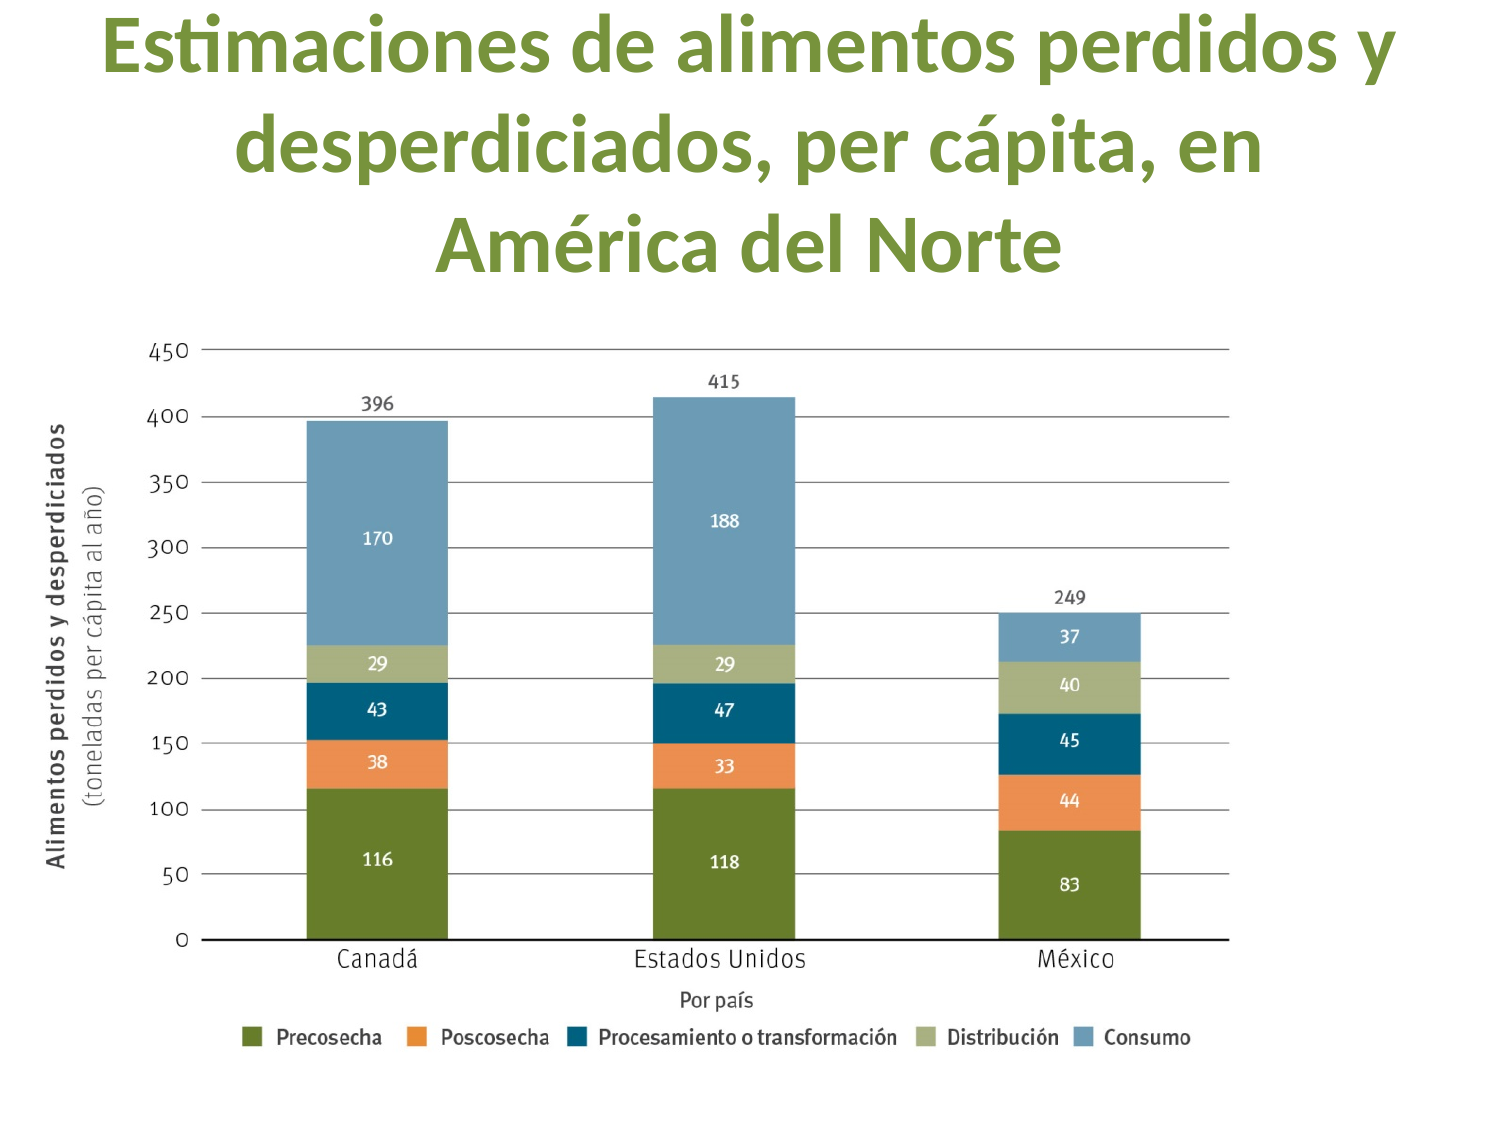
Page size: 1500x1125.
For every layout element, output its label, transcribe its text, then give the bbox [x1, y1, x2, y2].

title Estimaciones de alimentos perdidos y desperdiciados, per cápita, en América del Norte [75, 45, 1425, 233]
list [0, 307, 1438, 1064]
